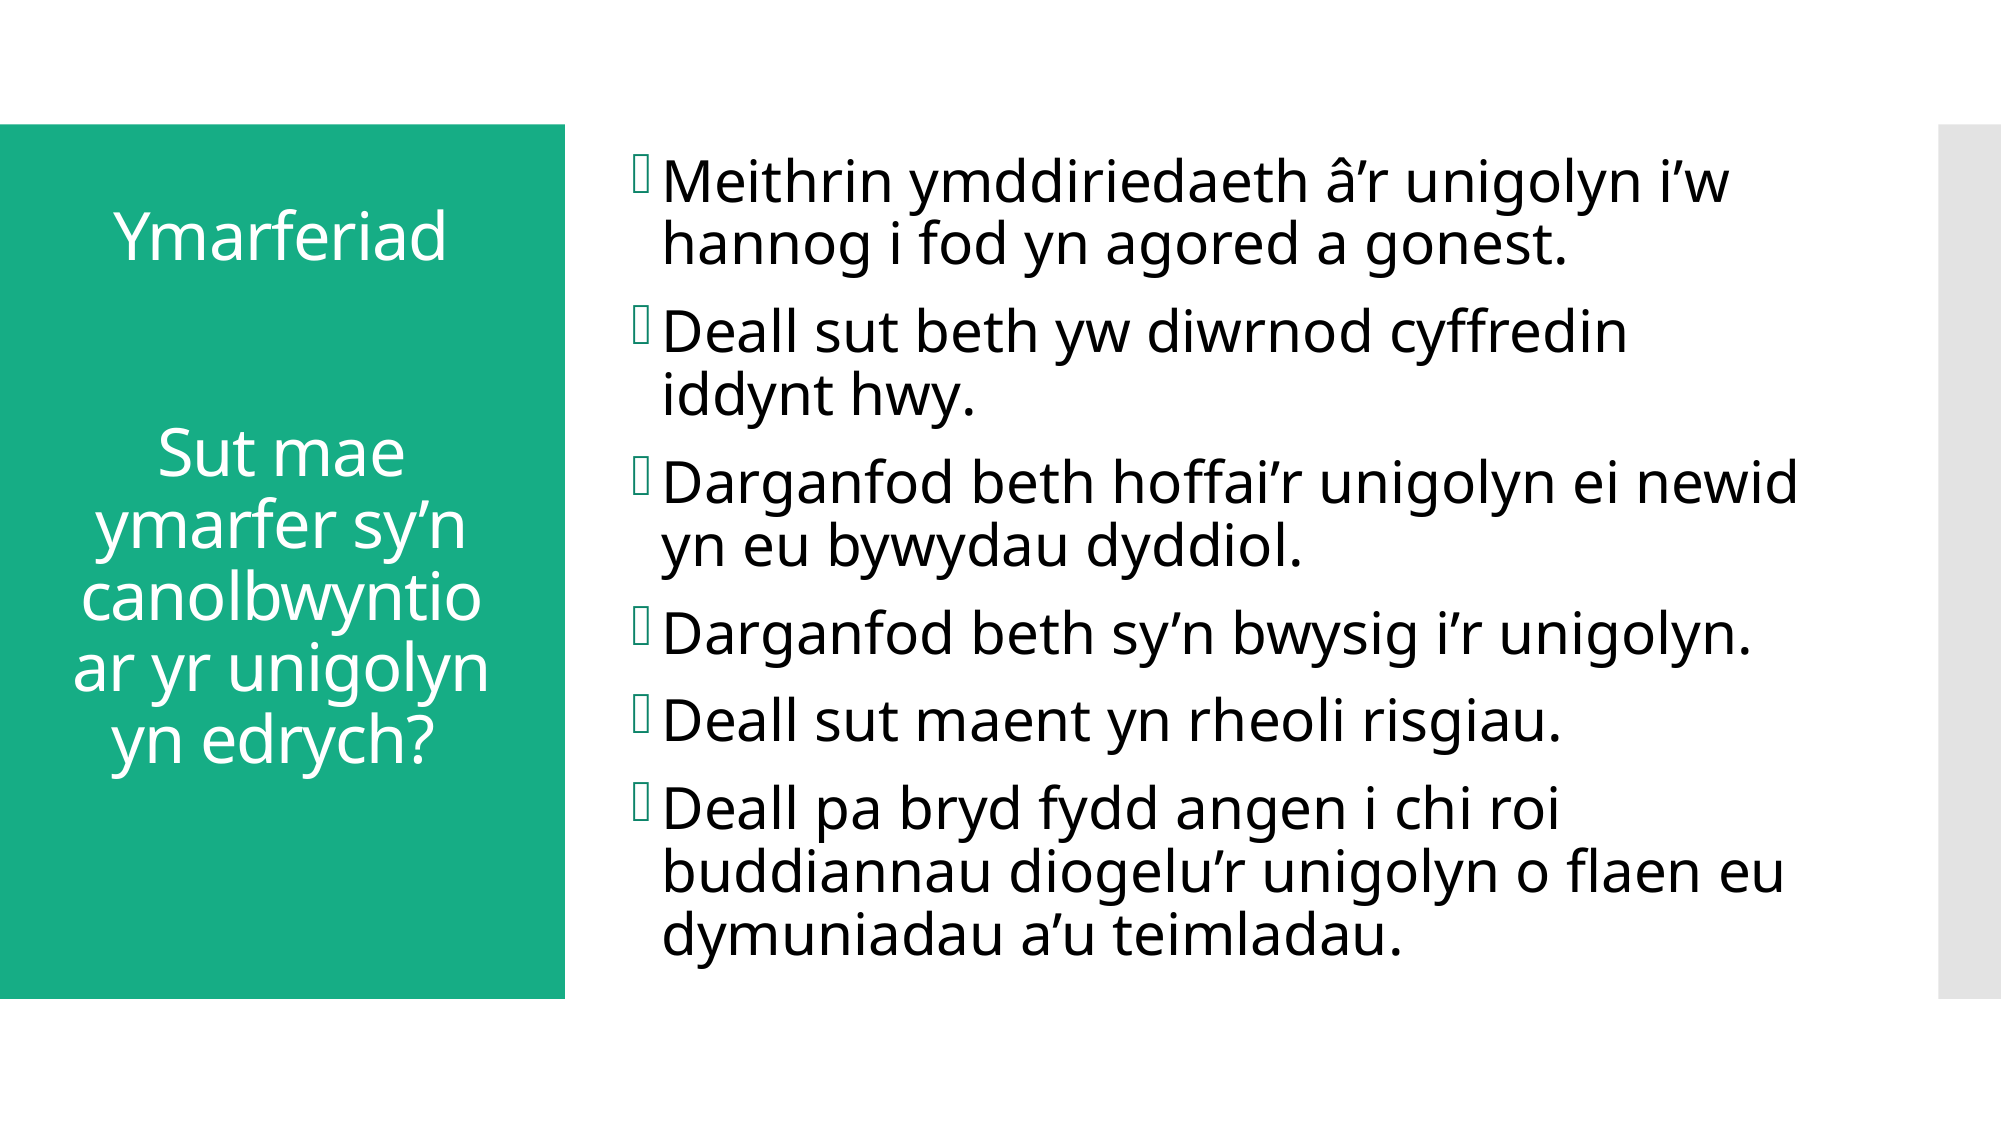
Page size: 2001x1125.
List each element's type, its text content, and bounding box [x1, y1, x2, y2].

title Ymarferiad Sut mae ymarfer sy’n canolbwyntio ar yr unigolyn yn edrych? [36, 419, 526, 562]
list Meithrin ymddiriedaeth â’r unigolyn i’w hannog i fod yn agored a gonest. Deall sut beth yw diwrnod cyffredin iddynt hwy. Darganfod beth hoffai’r unigolyn ei newid yn eu bywydau dyddiol. Darganfod beth sy’n bwysig i’r unigolyn. Deall sut maent yn rheoli risgiau. Deall pa bryd fydd angen i chi roi buddiannau diogelu’r unigolyn o flaen eu dymuniadau a’u teimladau. [616, 122, 1817, 998]
